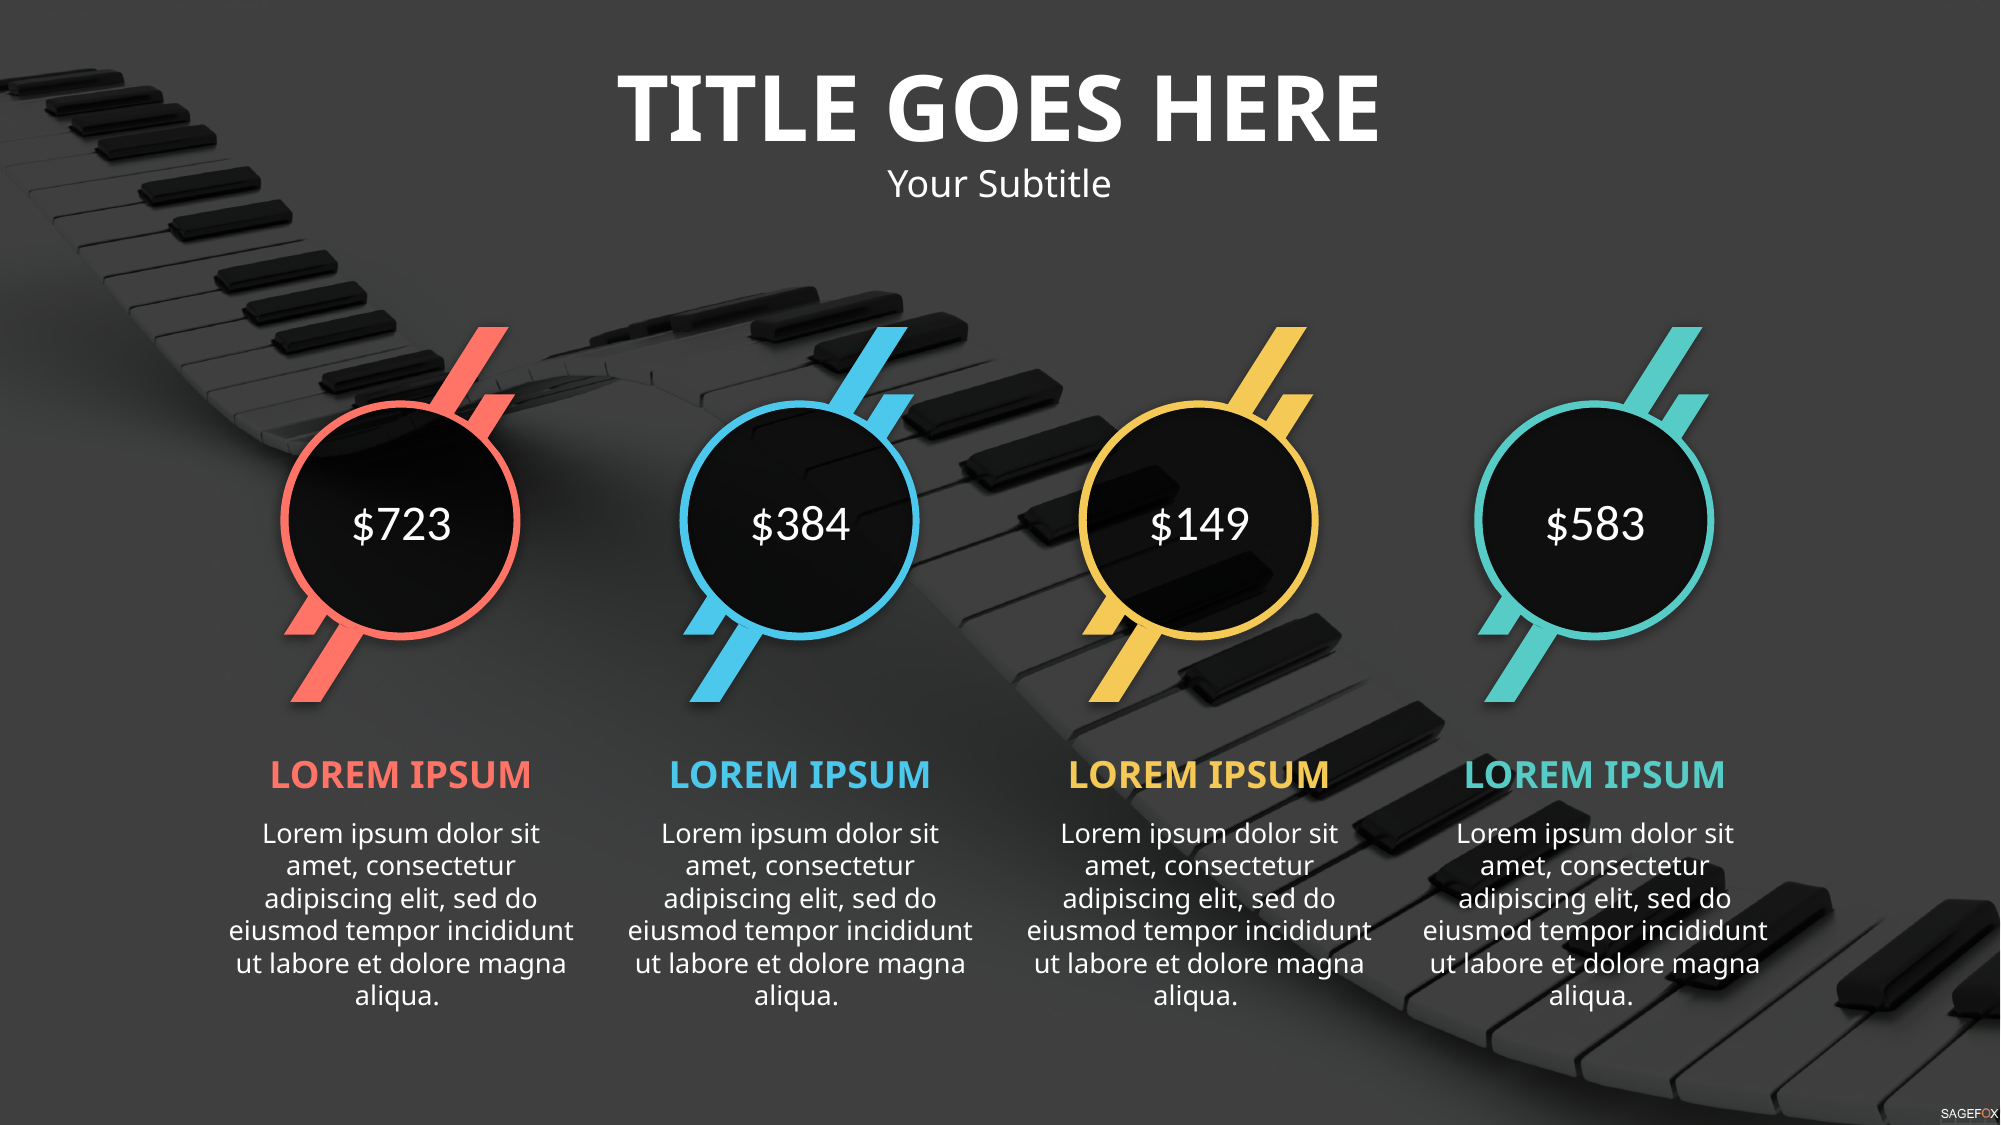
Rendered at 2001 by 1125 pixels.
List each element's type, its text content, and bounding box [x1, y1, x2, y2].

text_box $583 [1487, 419, 1700, 631]
text_box $149 [1092, 419, 1304, 631]
text_box [1473, 326, 1716, 704]
picture [0, 0, 2001, 1125]
text_box $384 [694, 419, 907, 631]
text_box LOREM IPSUM Lorem ipsum dolor sit amet, consectetur adipiscing elit, sed do eiusmod tempor incididunt ut labore et dolore magna aliqua. [1015, 746, 1383, 1017]
text_box LOREM IPSUM Lorem ipsum dolor sit amet, consectetur adipiscing elit, sed do eiusmod tempor incididunt ut labore et dolore magna aliqua. [1411, 746, 1779, 1017]
text_box [678, 326, 921, 704]
text_box [279, 326, 522, 704]
text_box LOREM IPSUM Lorem ipsum dolor sit amet, consectetur adipiscing elit, sed do eiusmod tempor incididunt ut labore et dolore magna aliqua. [616, 746, 984, 1017]
text_box [1077, 326, 1320, 704]
text_box $723 [293, 419, 506, 631]
text_box TITLE GOES HERE Your Subtitle [548, 42, 1452, 212]
text_box LOREM IPSUM Lorem ipsum dolor sit amet, consectetur adipiscing elit, sed do eiusmod tempor incididunt ut labore et dolore magna aliqua. [217, 746, 585, 1017]
